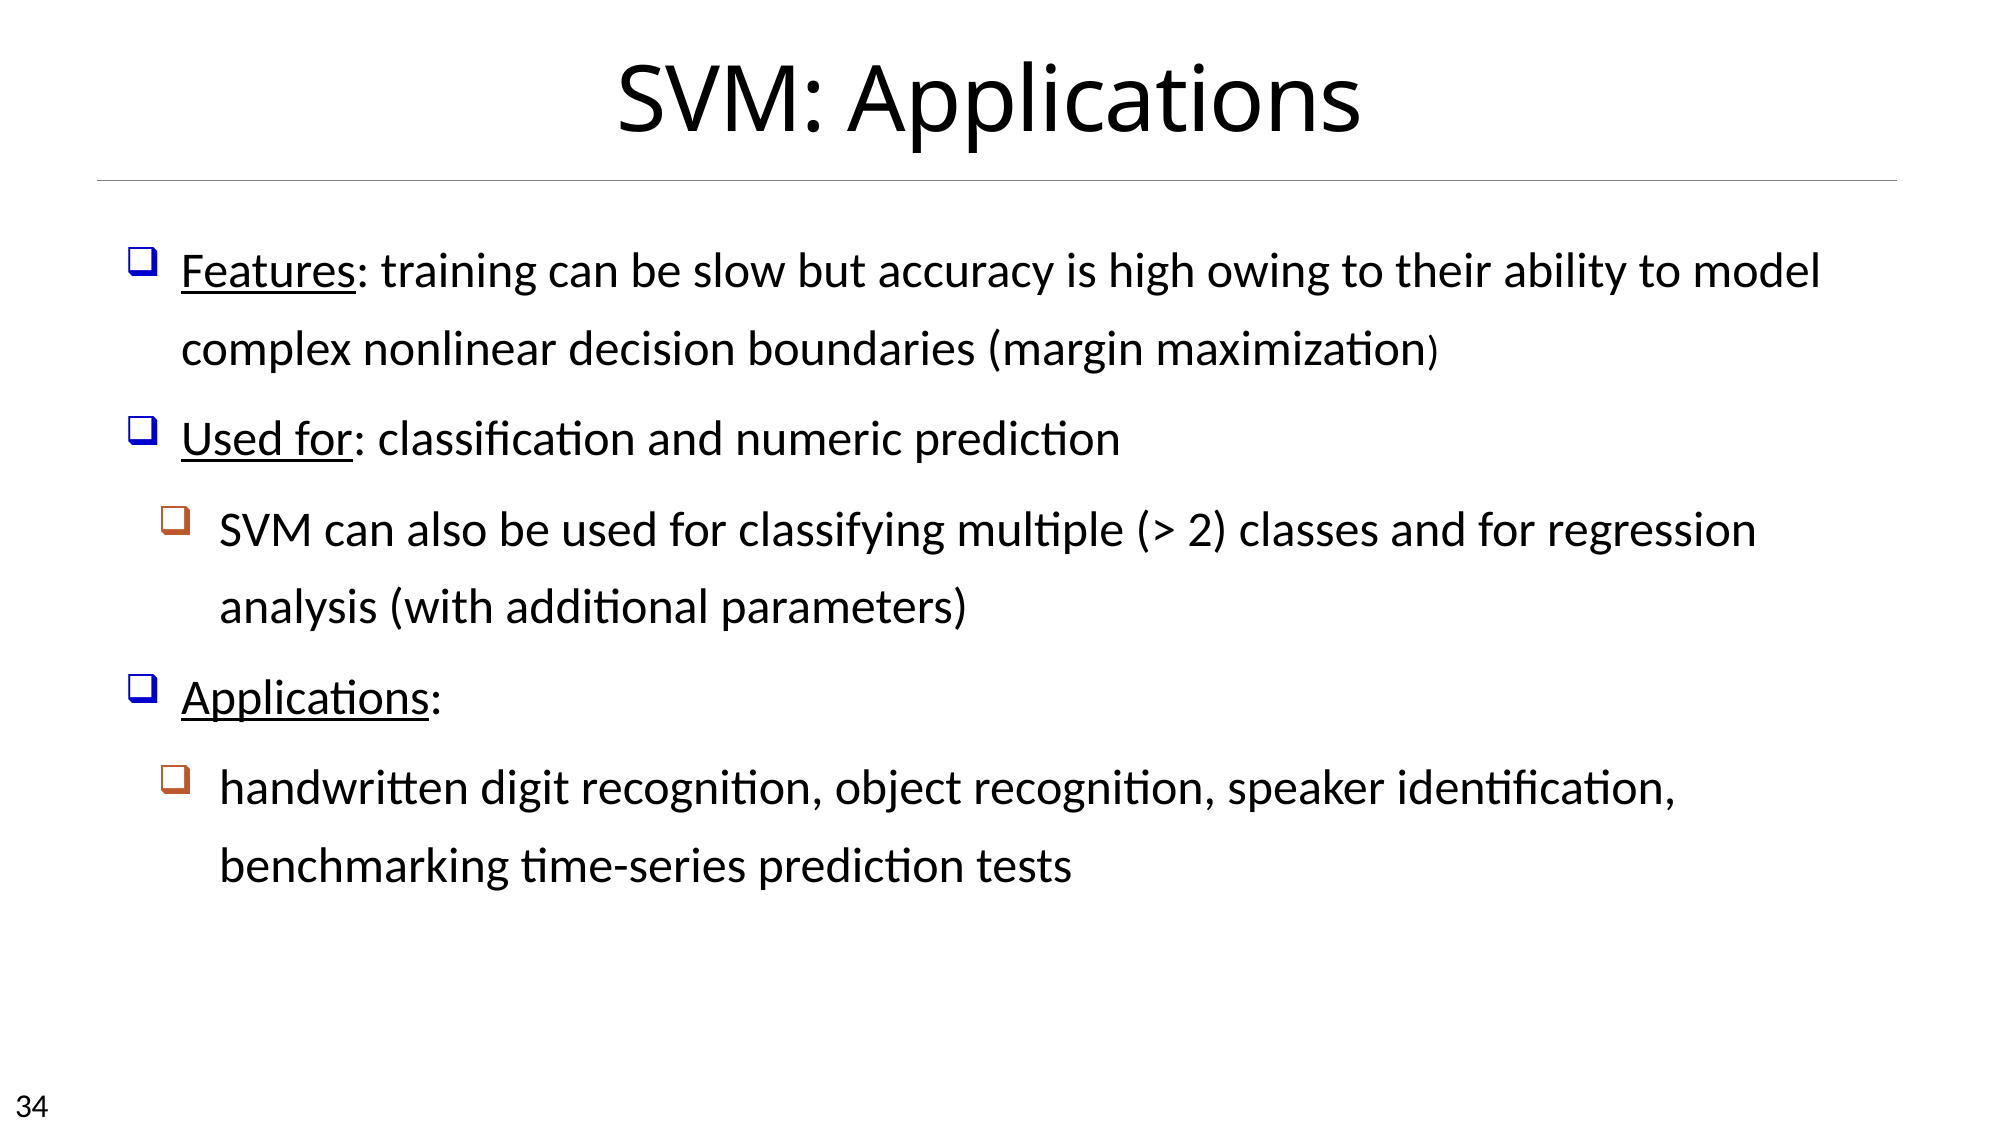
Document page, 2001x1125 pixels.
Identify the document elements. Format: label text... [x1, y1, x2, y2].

title SVM: Applications [57, 36, 1923, 158]
list Features: training can be slow but accuracy is high owing to their ability to model complex nonlinear decision boundaries (margin maximization) Used for: classification and numeric prediction SVM can also be used for classifying multiple (> 2) classes and for regression analysis (with additional parameters) Applications: handwritten digit recognition, object recognition, speaker identification, benchmarking time-series prediction tests [110, 211, 1890, 914]
